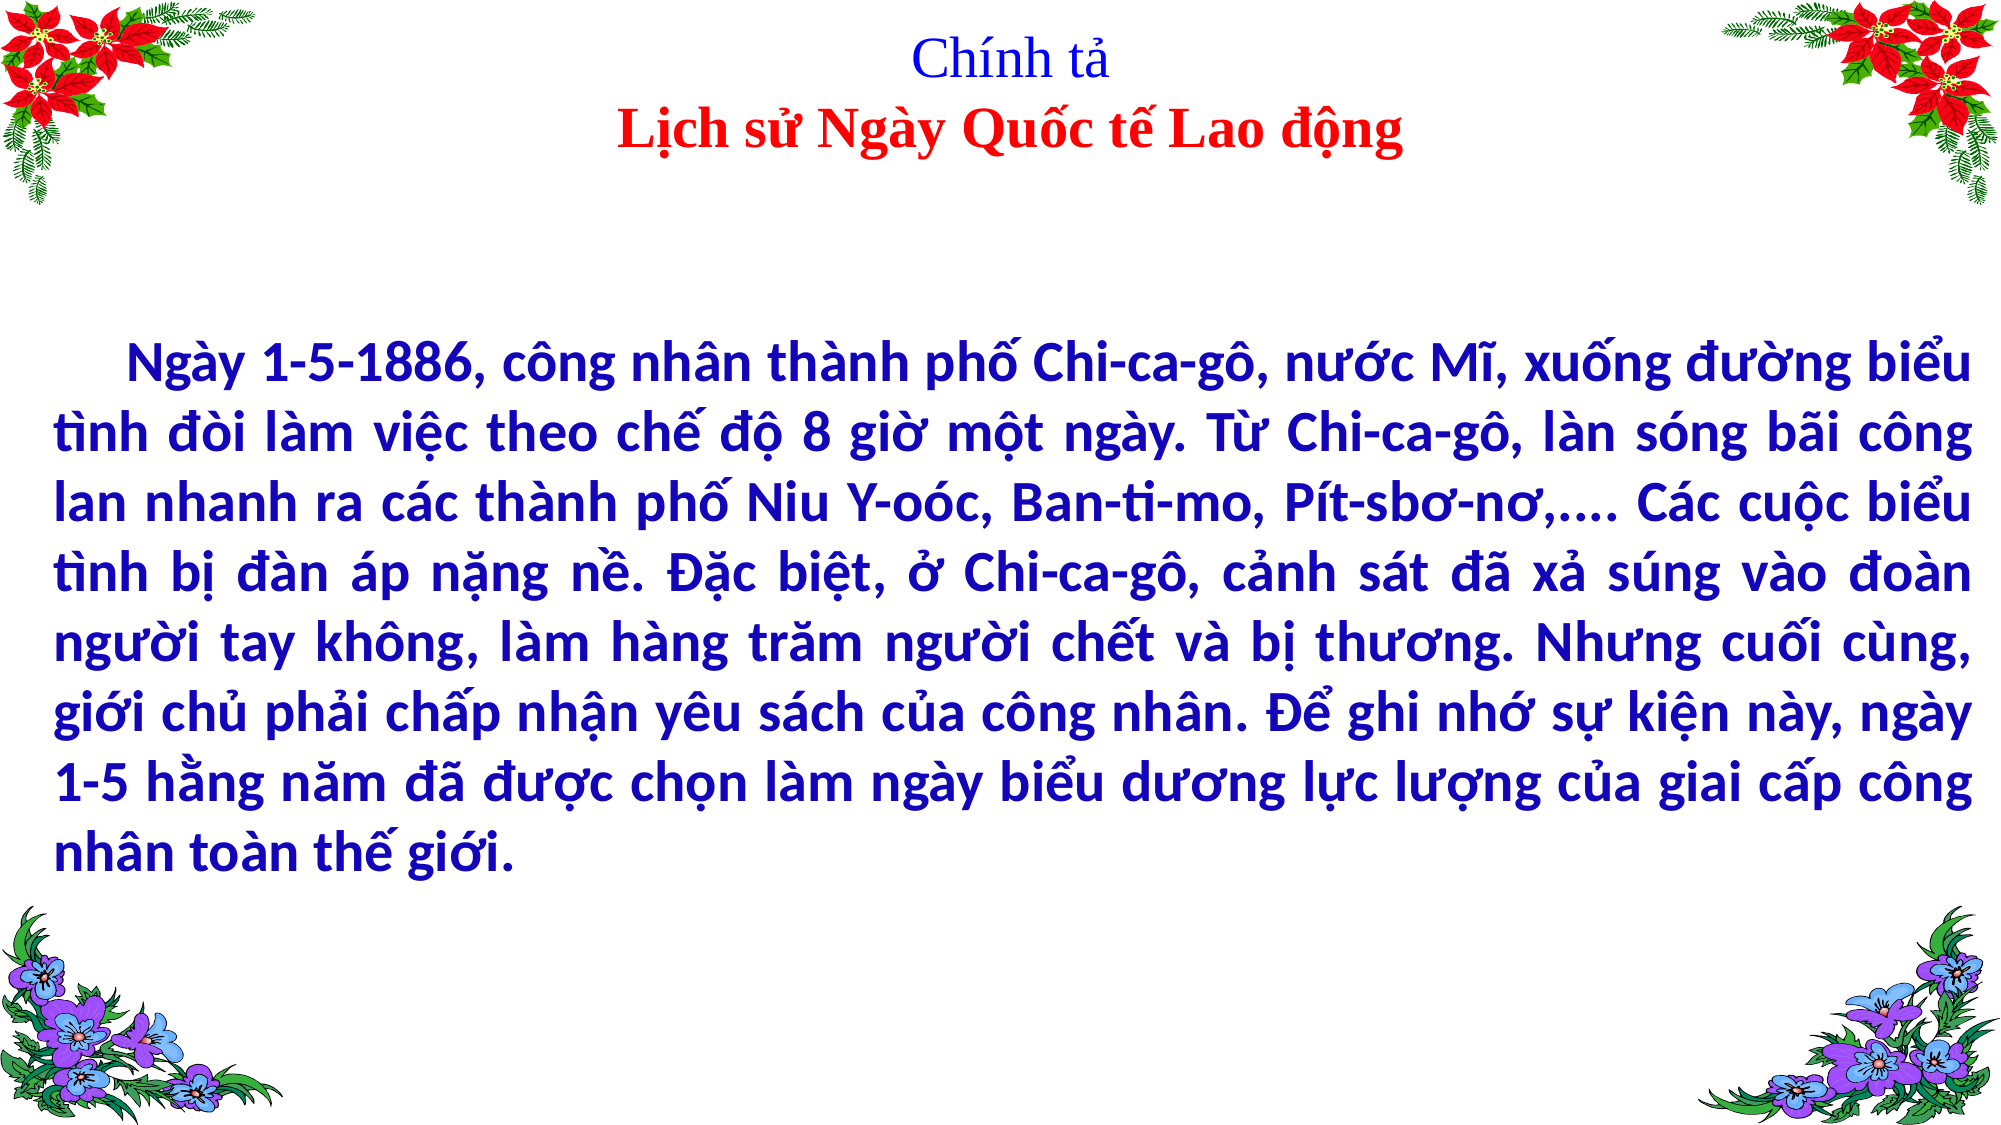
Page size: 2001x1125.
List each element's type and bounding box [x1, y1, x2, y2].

text_box [0, 0, 2000, 1125]
